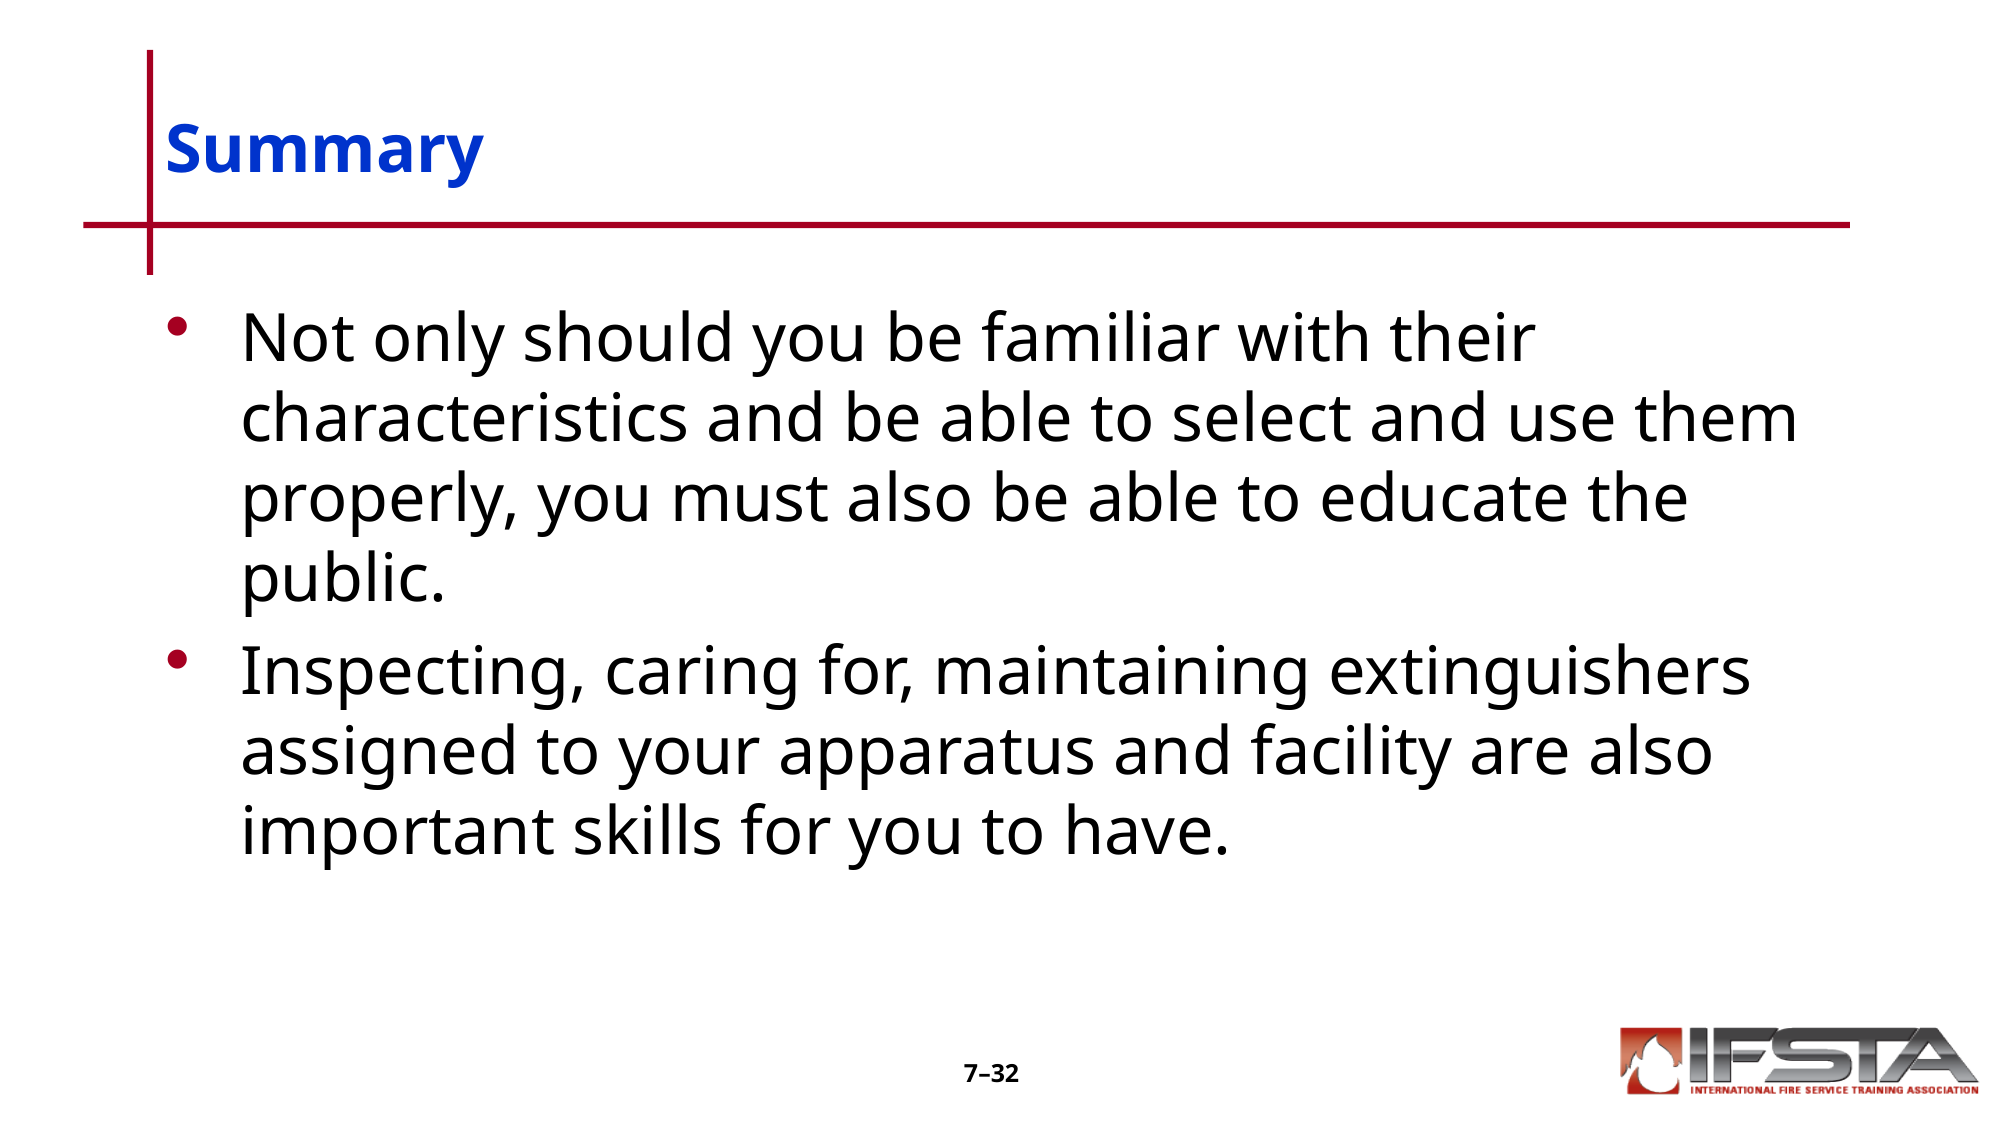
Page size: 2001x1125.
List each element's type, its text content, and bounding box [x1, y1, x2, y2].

picture [1620, 1027, 1980, 1097]
list Not only should you be familiar with their characteristics and be able to select and use them properly, you must also be able to educate the public. Inspecting, caring for, maintaining extinguishers assigned to your apparatus and facility are also important skills for you to have. [150, 287, 1850, 1000]
title Summary [150, 50, 1850, 225]
slide_number 7–32 [783, 1050, 1200, 1125]
